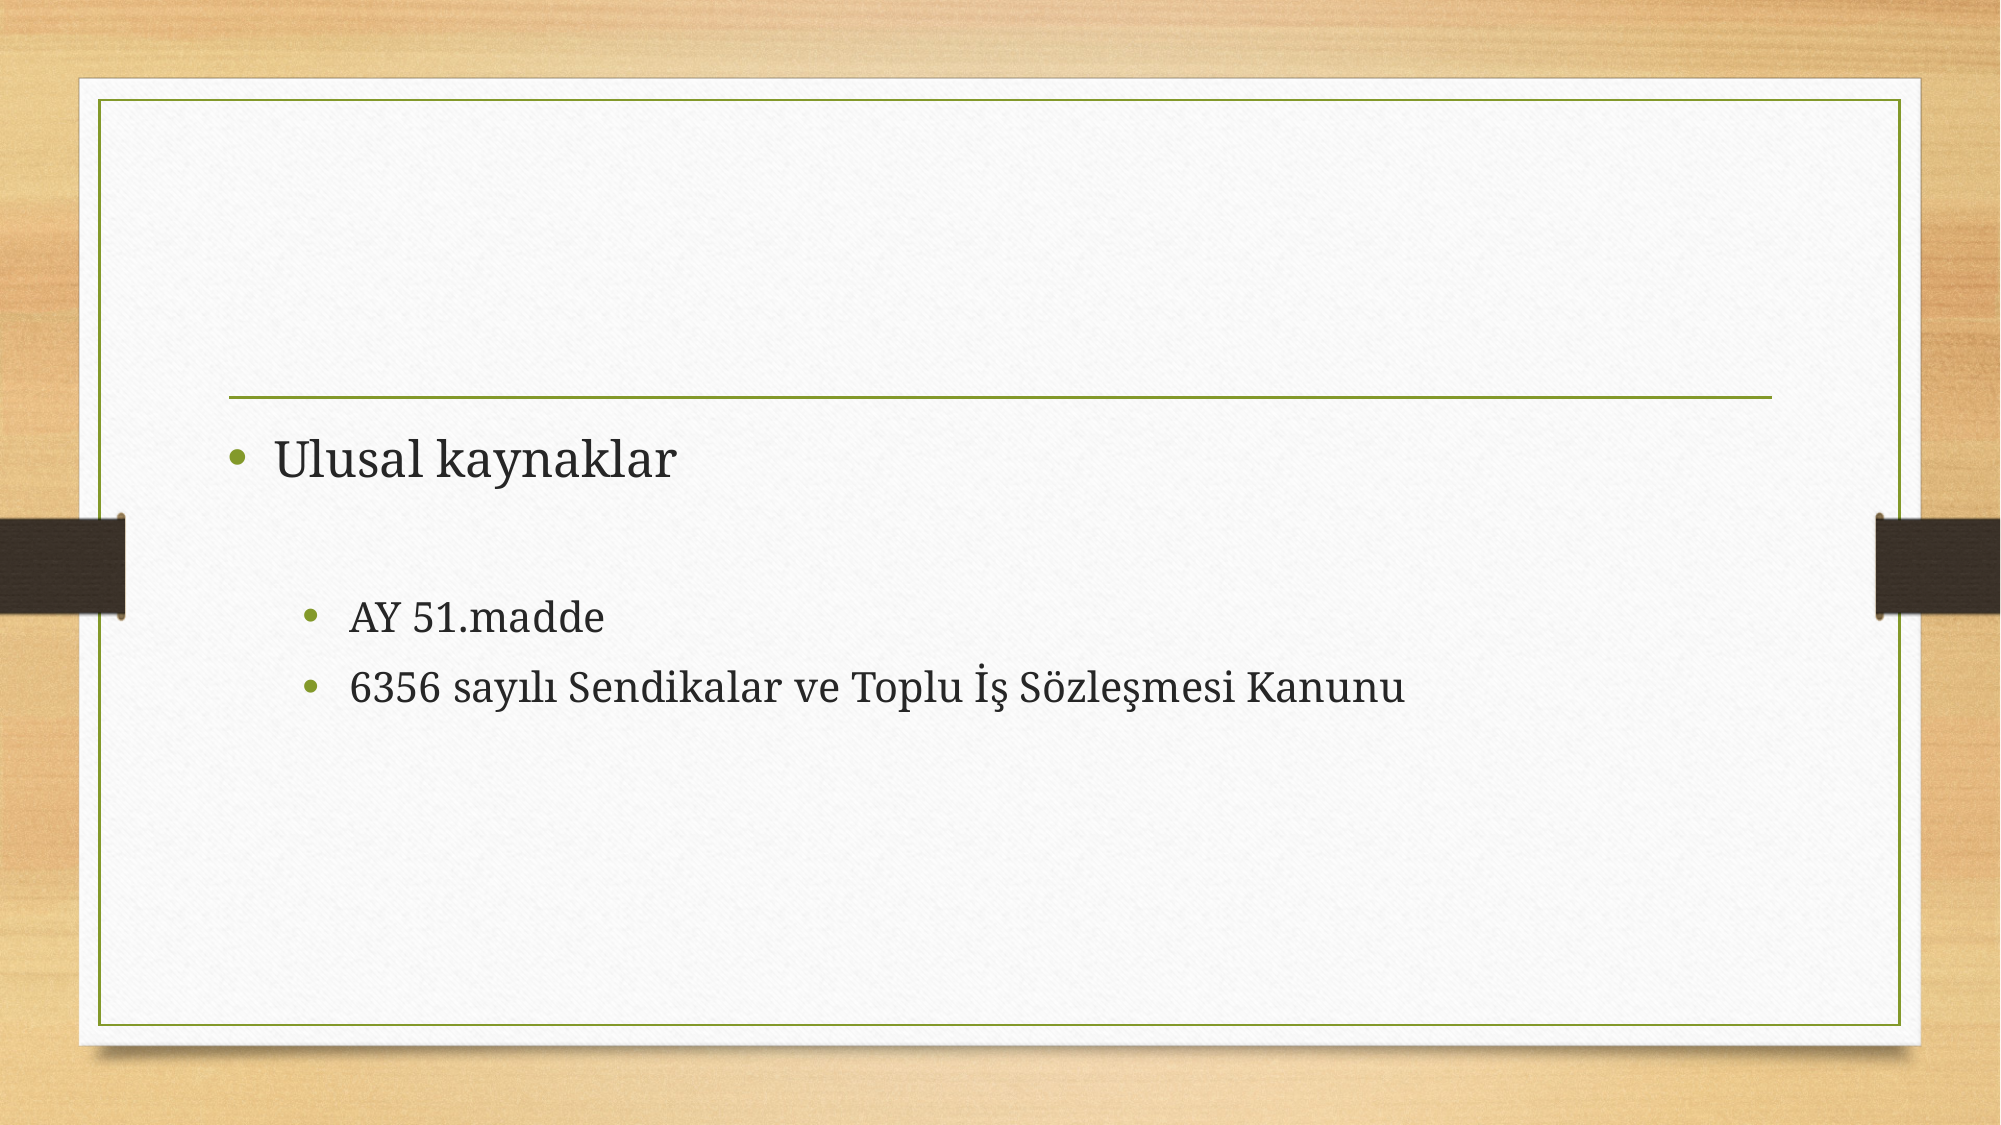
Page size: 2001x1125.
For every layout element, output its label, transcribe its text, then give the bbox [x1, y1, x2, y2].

picture [0, 0, 2001, 1125]
list Ulusal kaynaklar AY 51.madde 6356 sayılı Sendikalar ve Toplu İş Sözleşmesi Kanunu [212, 419, 1788, 964]
